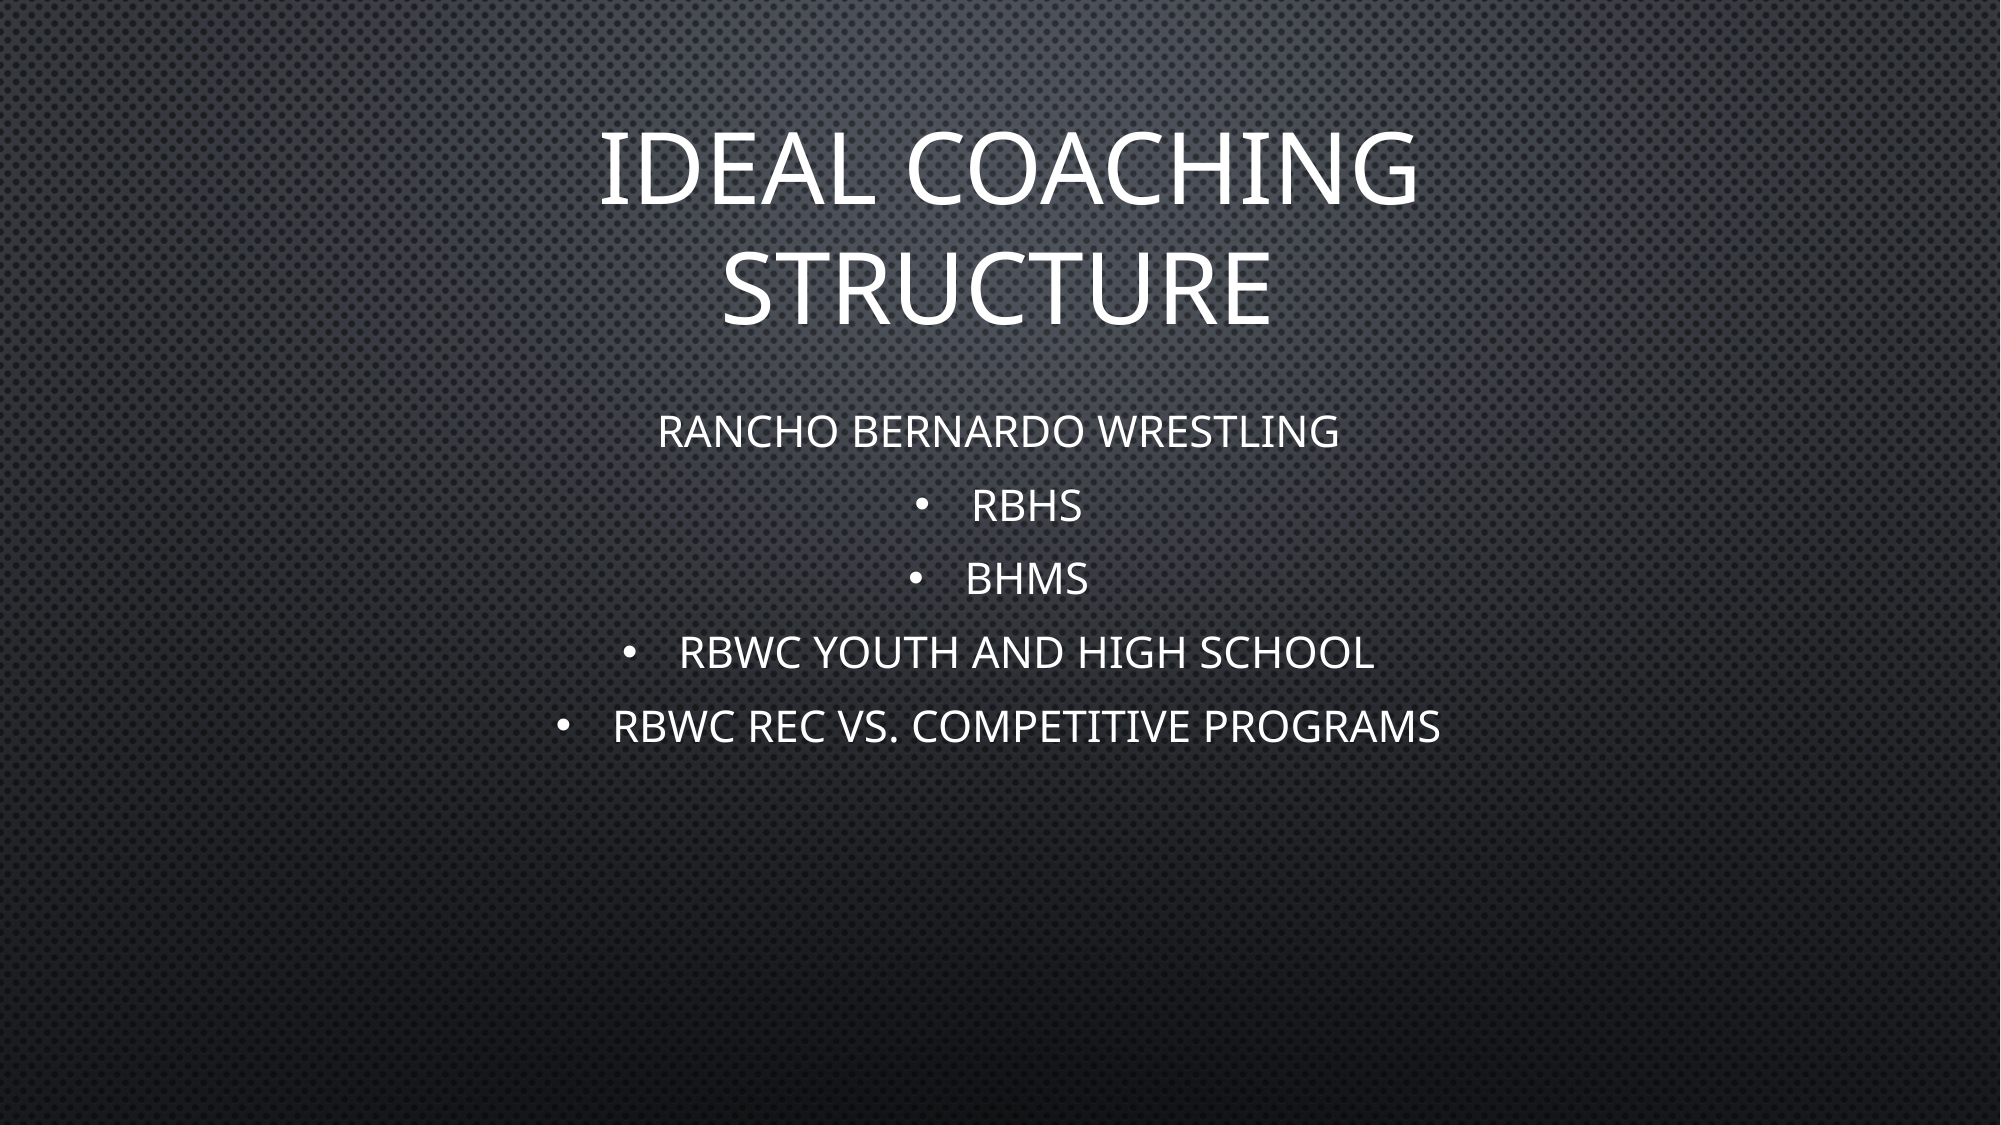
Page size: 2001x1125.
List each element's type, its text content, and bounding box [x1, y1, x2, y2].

subtitle Rancho Bernardo Wrestling RBHS BHMS RBWC Youth and High School RBWC Rec Vs. Competitive Programs [287, 396, 1711, 1038]
title Ideal Coaching Structure [299, 79, 1723, 352]
